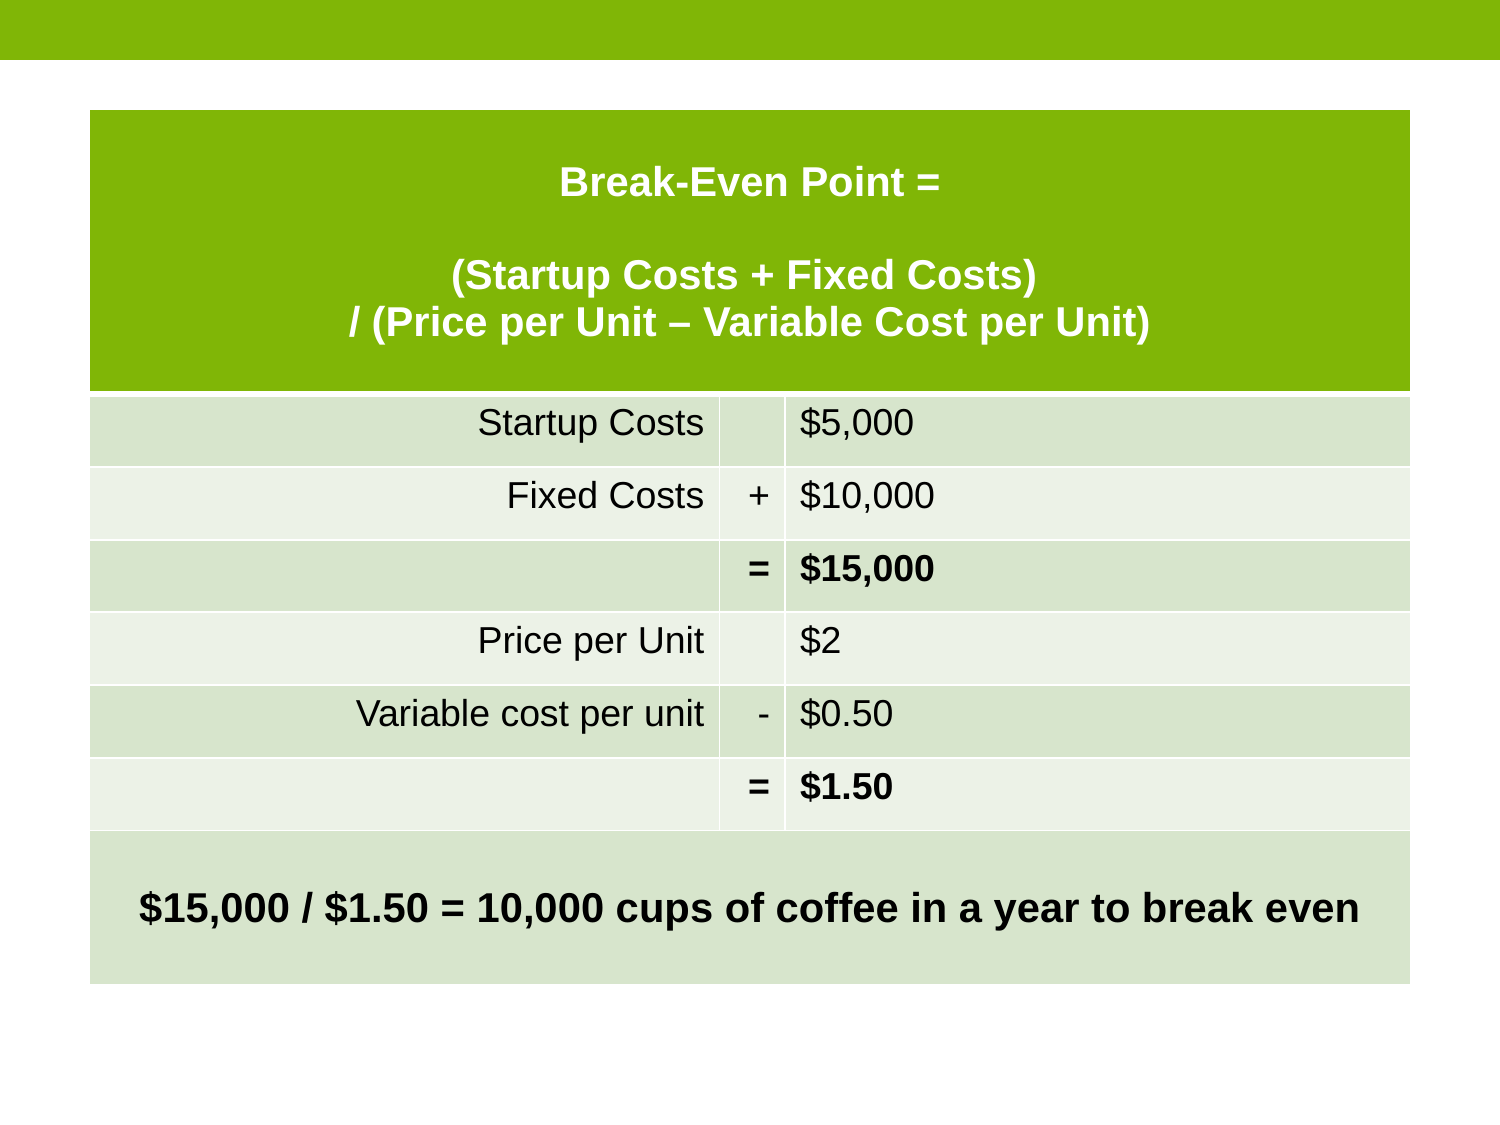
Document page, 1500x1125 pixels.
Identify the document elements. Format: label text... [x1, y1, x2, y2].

table_cell = [720, 759, 784, 830]
table_cell [90, 759, 719, 830]
table_cell $1.50 [786, 759, 1410, 830]
table_cell [720, 613, 784, 684]
table_header Break-Even Point = (Startup Costs + Fixed Costs) / (Price per Unit – Variable Cost per Unit) [90, 110, 1410, 391]
table_cell Startup Costs [90, 397, 719, 466]
table_cell - [720, 686, 784, 757]
table_cell $15,000 [786, 541, 1410, 611]
table_cell $10,000 [786, 468, 1410, 539]
table_cell $15,000 / $1.50 = 10,000 cups of coffee in a year to break even [90, 831, 1410, 984]
table_cell $5,000 [786, 397, 1410, 466]
table_cell + [720, 468, 784, 539]
table_cell = [720, 541, 784, 611]
list [75, 262, 1425, 1063]
table_cell Price per Unit [90, 613, 719, 684]
table_cell Fixed Costs [90, 468, 719, 539]
table_cell [90, 541, 719, 611]
table_cell $2 [786, 613, 1410, 684]
table_cell Variable cost per unit [90, 686, 719, 757]
table_cell $0.50 [786, 686, 1410, 757]
table_cell [720, 397, 784, 466]
